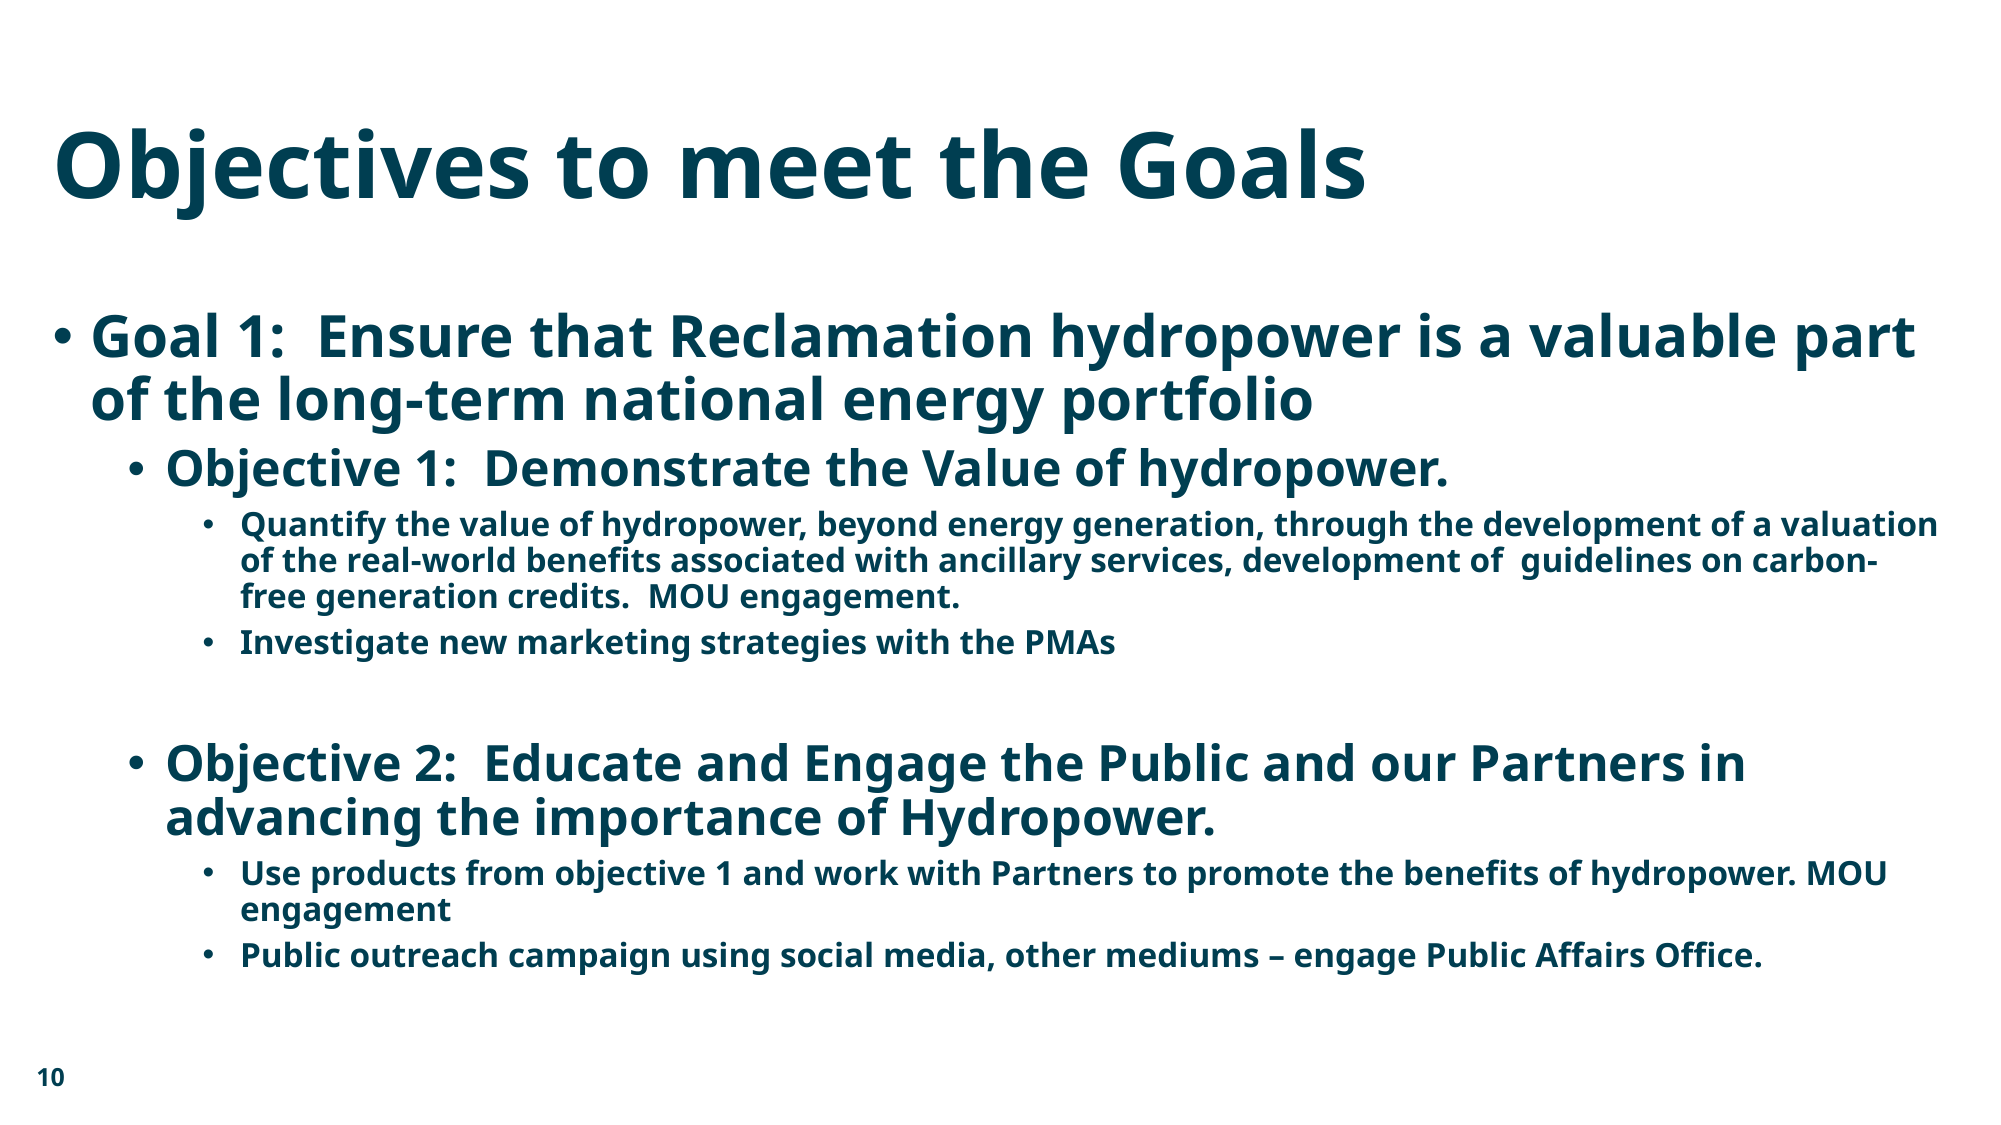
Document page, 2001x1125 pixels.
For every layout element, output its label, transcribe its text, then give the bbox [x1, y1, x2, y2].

list Goal 1: Ensure that Reclamation hydropower is a valuable part of the long-term national energy portfolio Objective 1: Demonstrate the Value of hydropower. Quantify the value of hydropower, beyond energy generation, through the development of a valuation of the real-world benefits associated with ancillary services, development of guidelines on carbon-free generation credits. MOU engagement. Investigate new marketing strategies with the PMAs Objective 2: Educate and Engage the Public and our Partners in advancing the importance of Hydropower. Use products from objective 1 and work with Partners to promote the benefits of hydropower. MOU engagement Public outreach campaign using social media, other mediums – engage Public Affairs Office. [37, 299, 1958, 1014]
slide_number 10 [21, 1048, 472, 1109]
title Objectives to meet the Goals [37, 59, 1958, 278]
